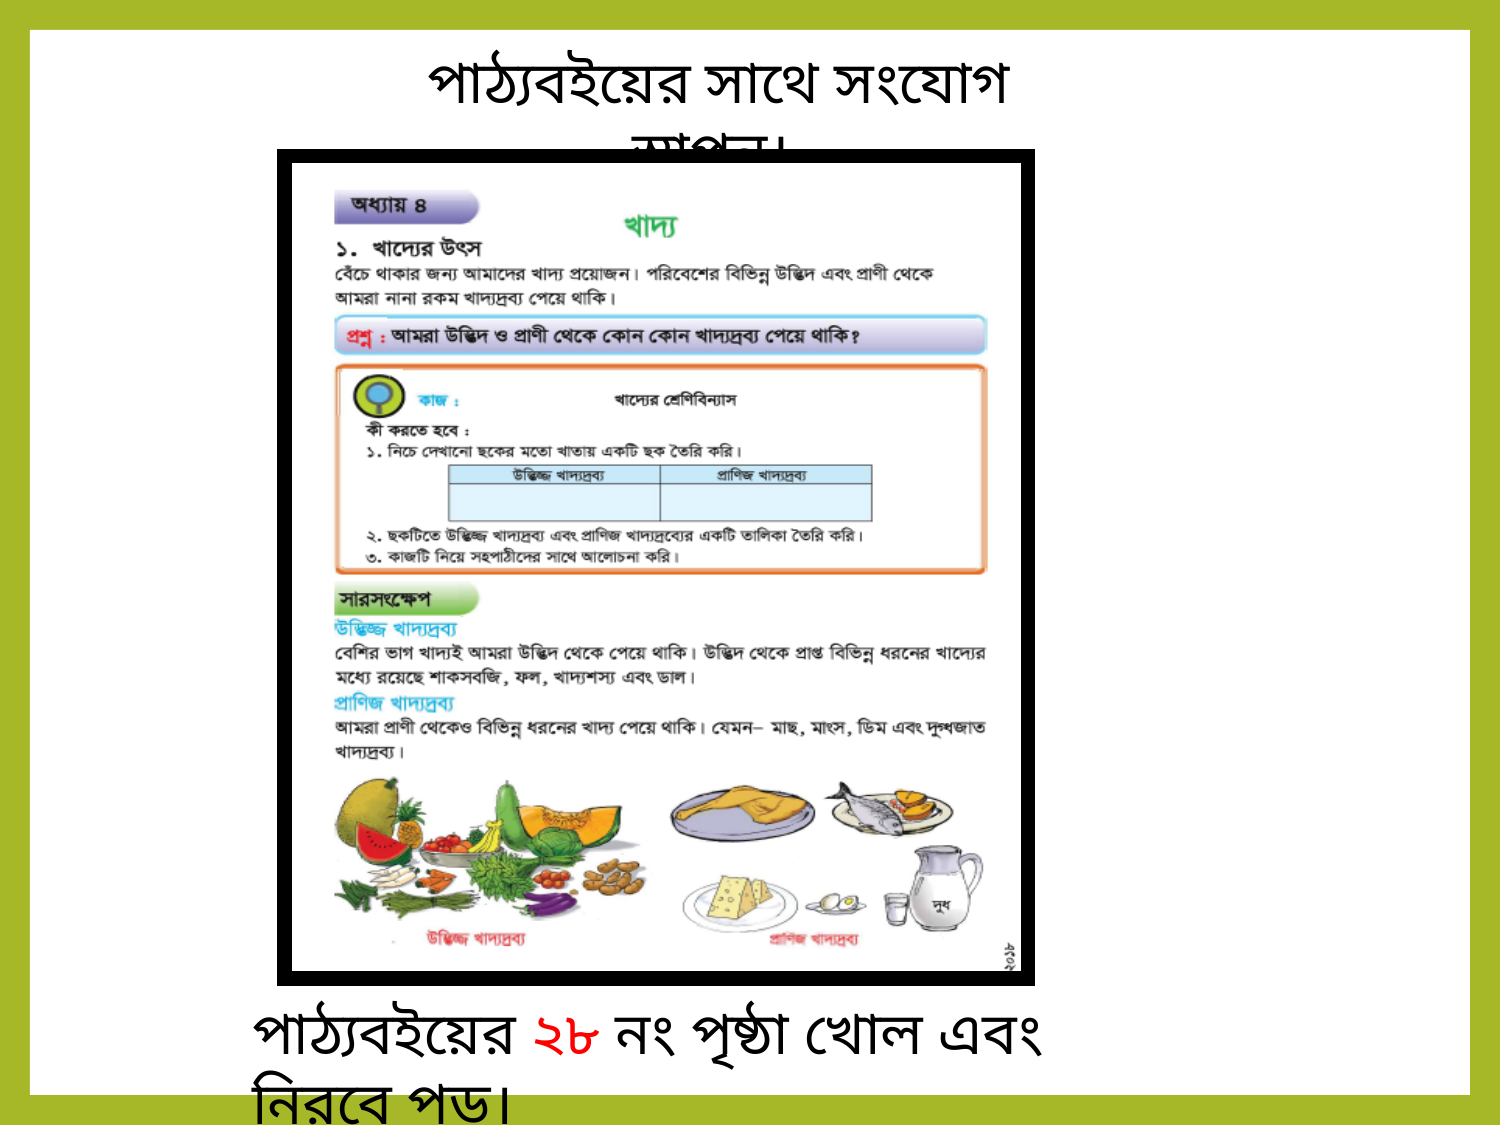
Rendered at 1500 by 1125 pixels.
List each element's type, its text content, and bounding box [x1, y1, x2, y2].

text_box পাঠ্যবইয়ের ২৮ নং পৃষ্ঠা খোল এবং নিরবে পড়। [237, 989, 1125, 1125]
picture [291, 163, 1021, 972]
text_box পাঠ্যবইয়ের সাথে সংযোগ স্থাপন। [374, 37, 1063, 193]
